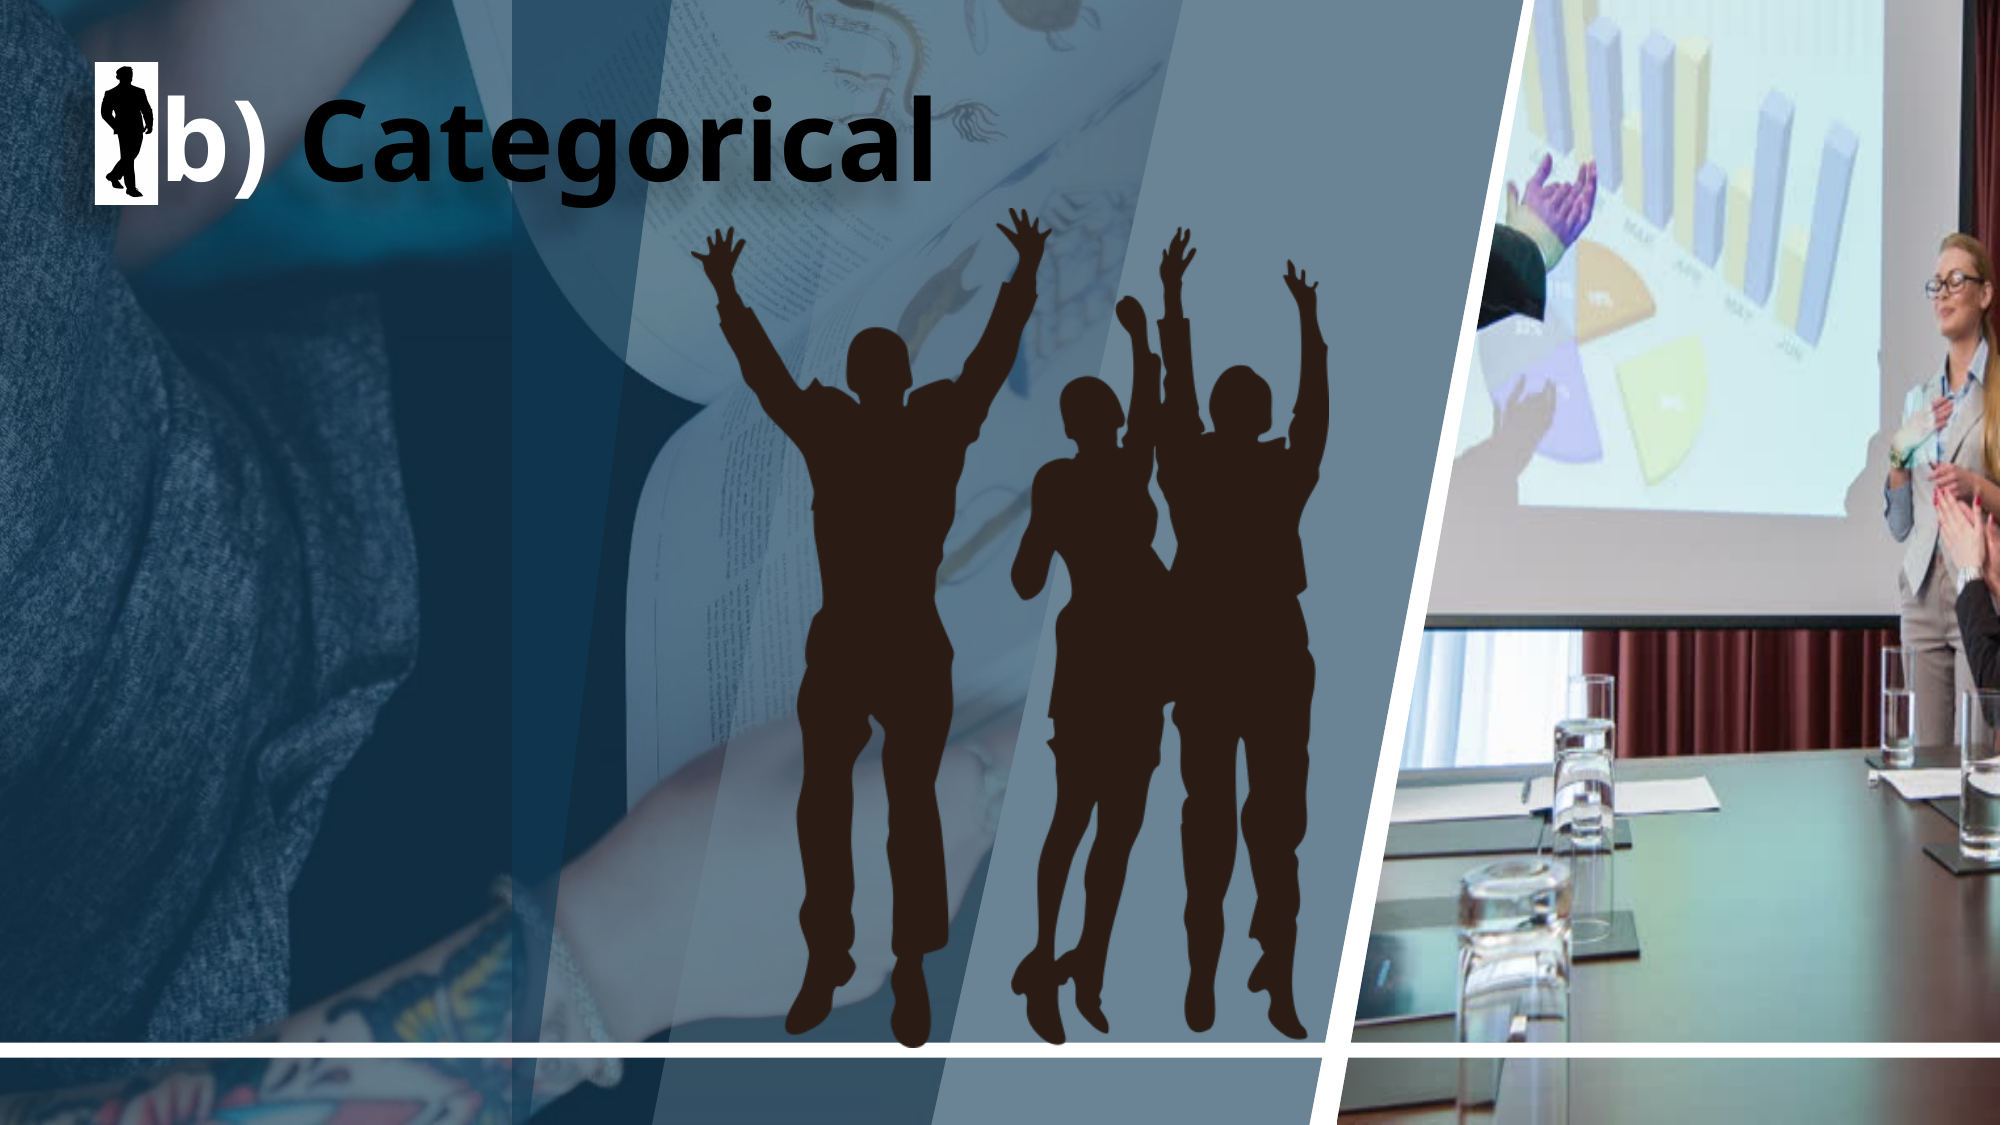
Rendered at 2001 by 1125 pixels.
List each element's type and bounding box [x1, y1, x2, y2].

picture [0, 0, 512, 1125]
picture [1524, 0, 2000, 1125]
text_box [512, 0, 1524, 1125]
picture [691, 208, 1329, 1048]
